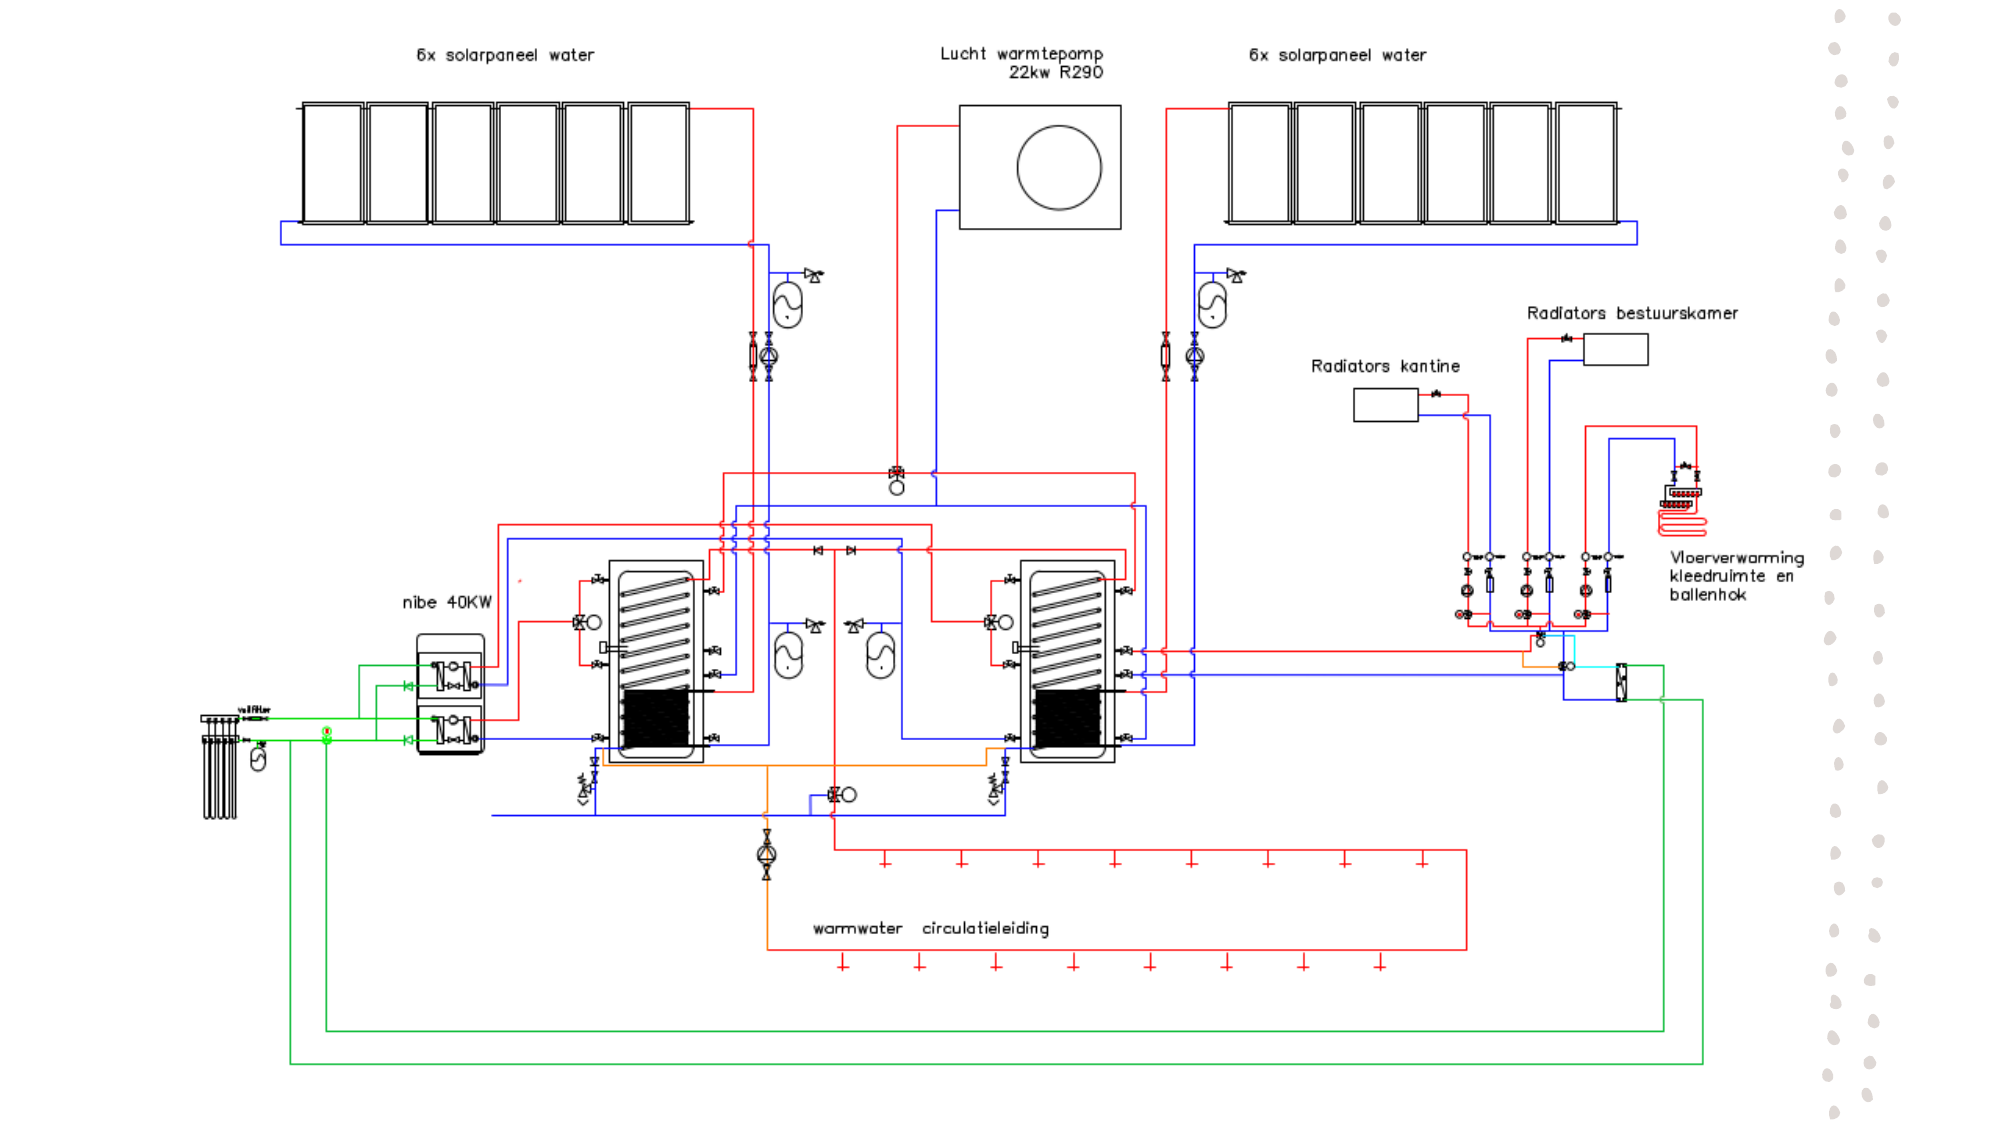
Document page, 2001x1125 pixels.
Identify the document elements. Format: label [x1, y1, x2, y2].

picture [185, 30, 1815, 1095]
